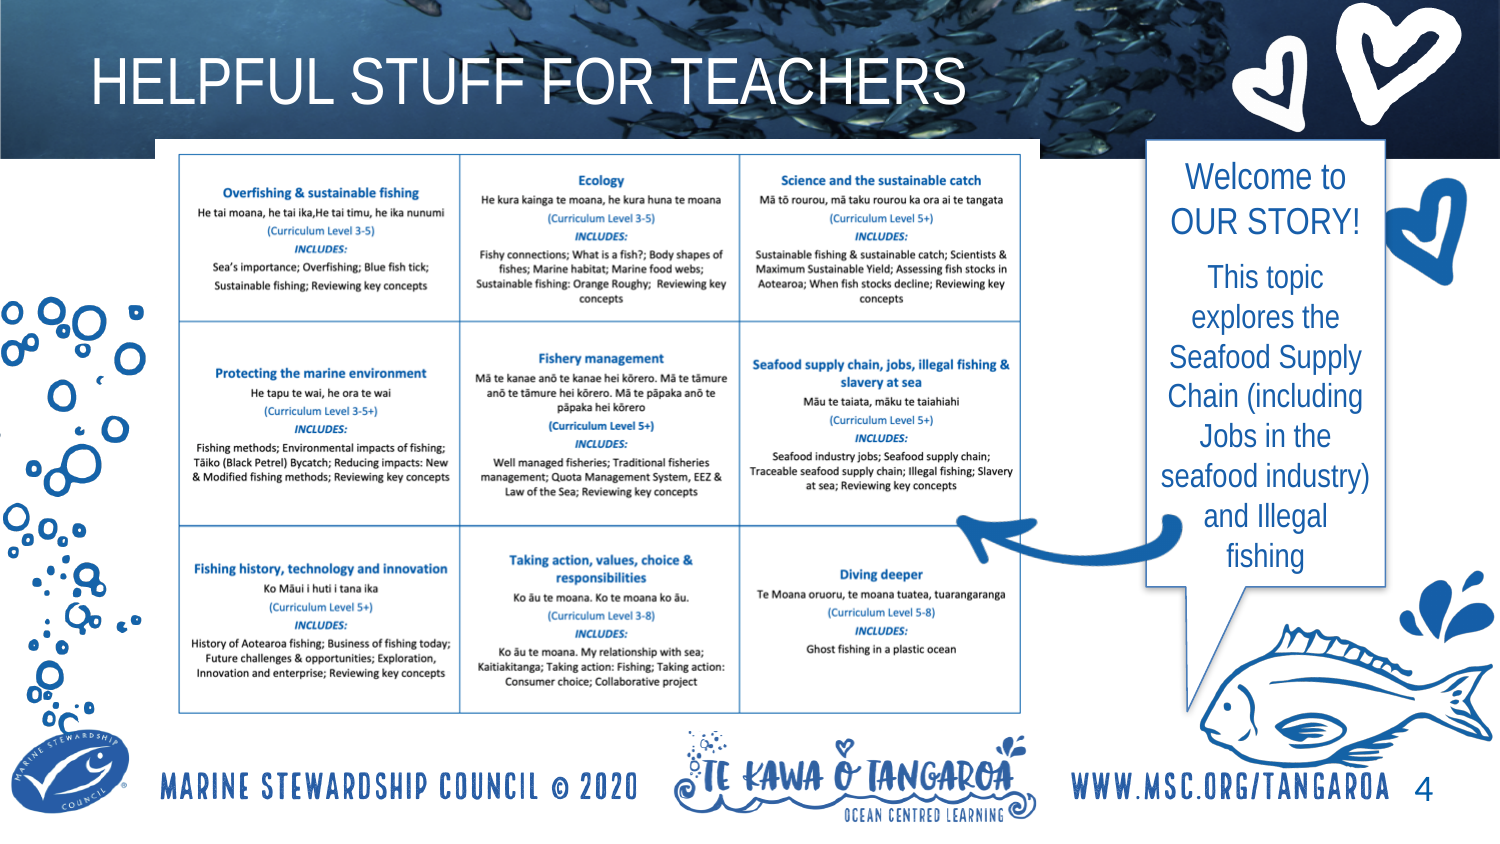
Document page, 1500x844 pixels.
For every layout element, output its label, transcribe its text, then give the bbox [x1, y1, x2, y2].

picture [0, 0, 1500, 843]
title HELPFUL STUFF FOR TEACHERS [75, 15, 1277, 140]
text_box Welcome to OUR STORY! This topic explores the Seafood Supply Chain (including Jobs in the seafood industry) and Illegal fishing [1145, 139, 1387, 548]
